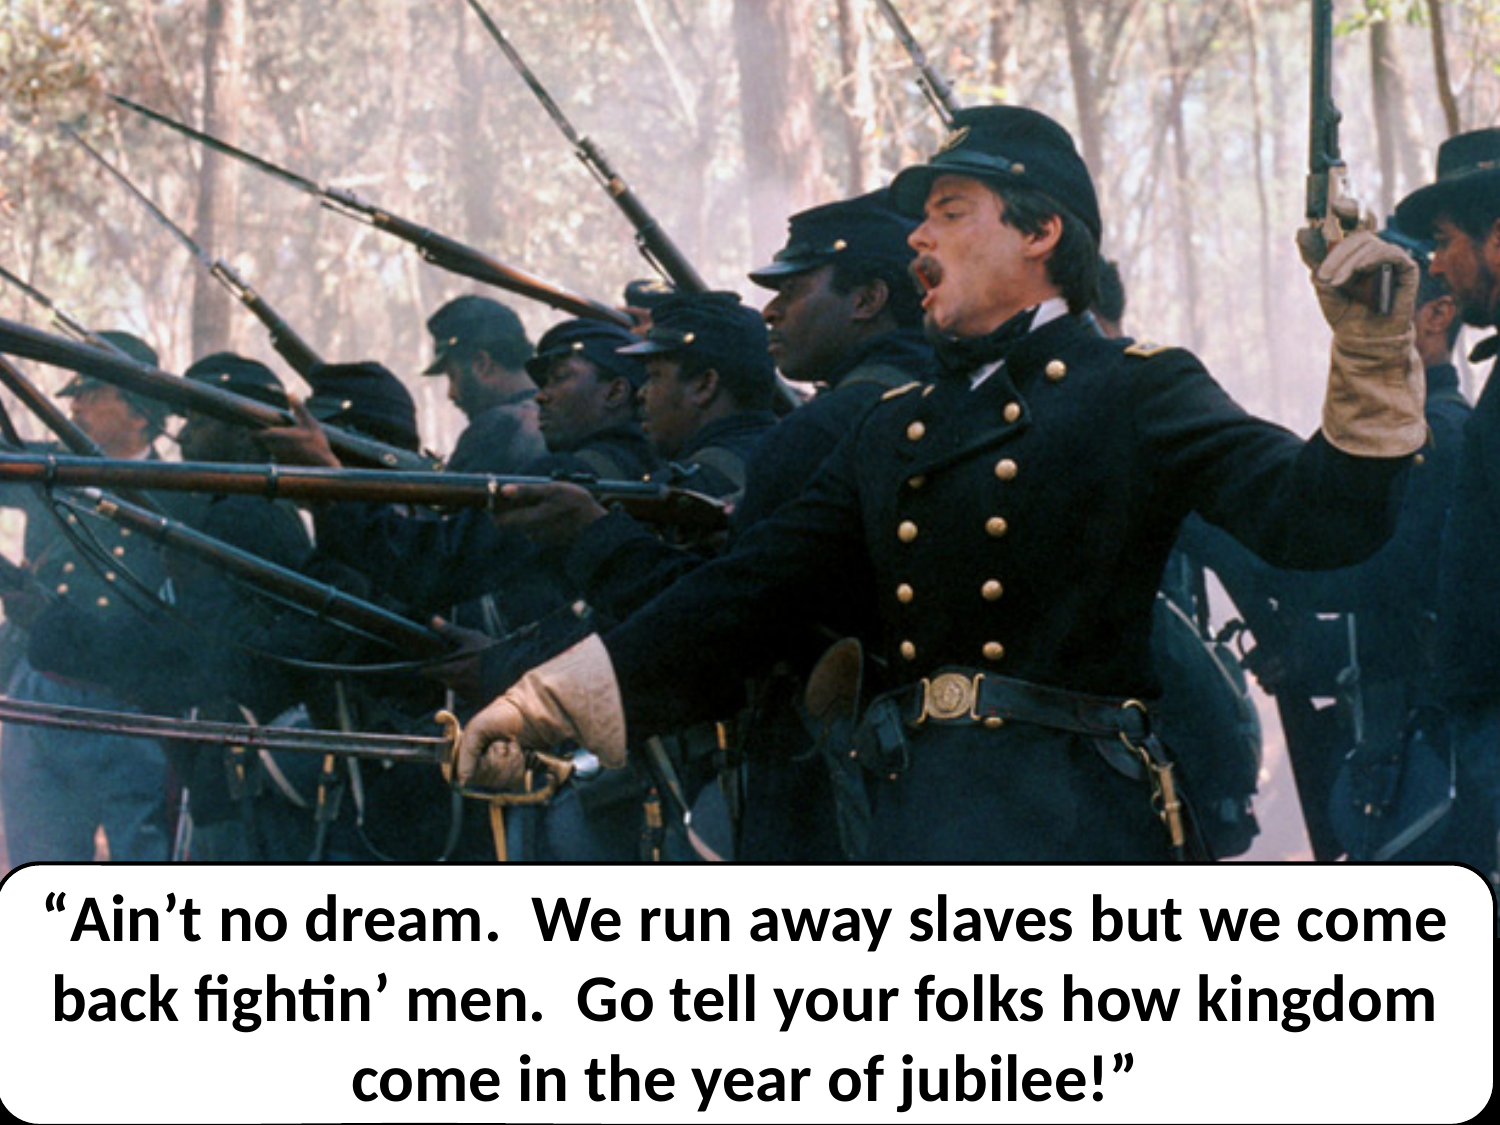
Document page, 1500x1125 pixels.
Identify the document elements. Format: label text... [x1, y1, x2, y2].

text_box “Ain’t no dream. We run away slaves but we come back fightin’ men. Go tell your folks how kingdom come in the year of jubilee!” [0, 945, 1498, 1125]
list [0, 0, 1500, 938]
